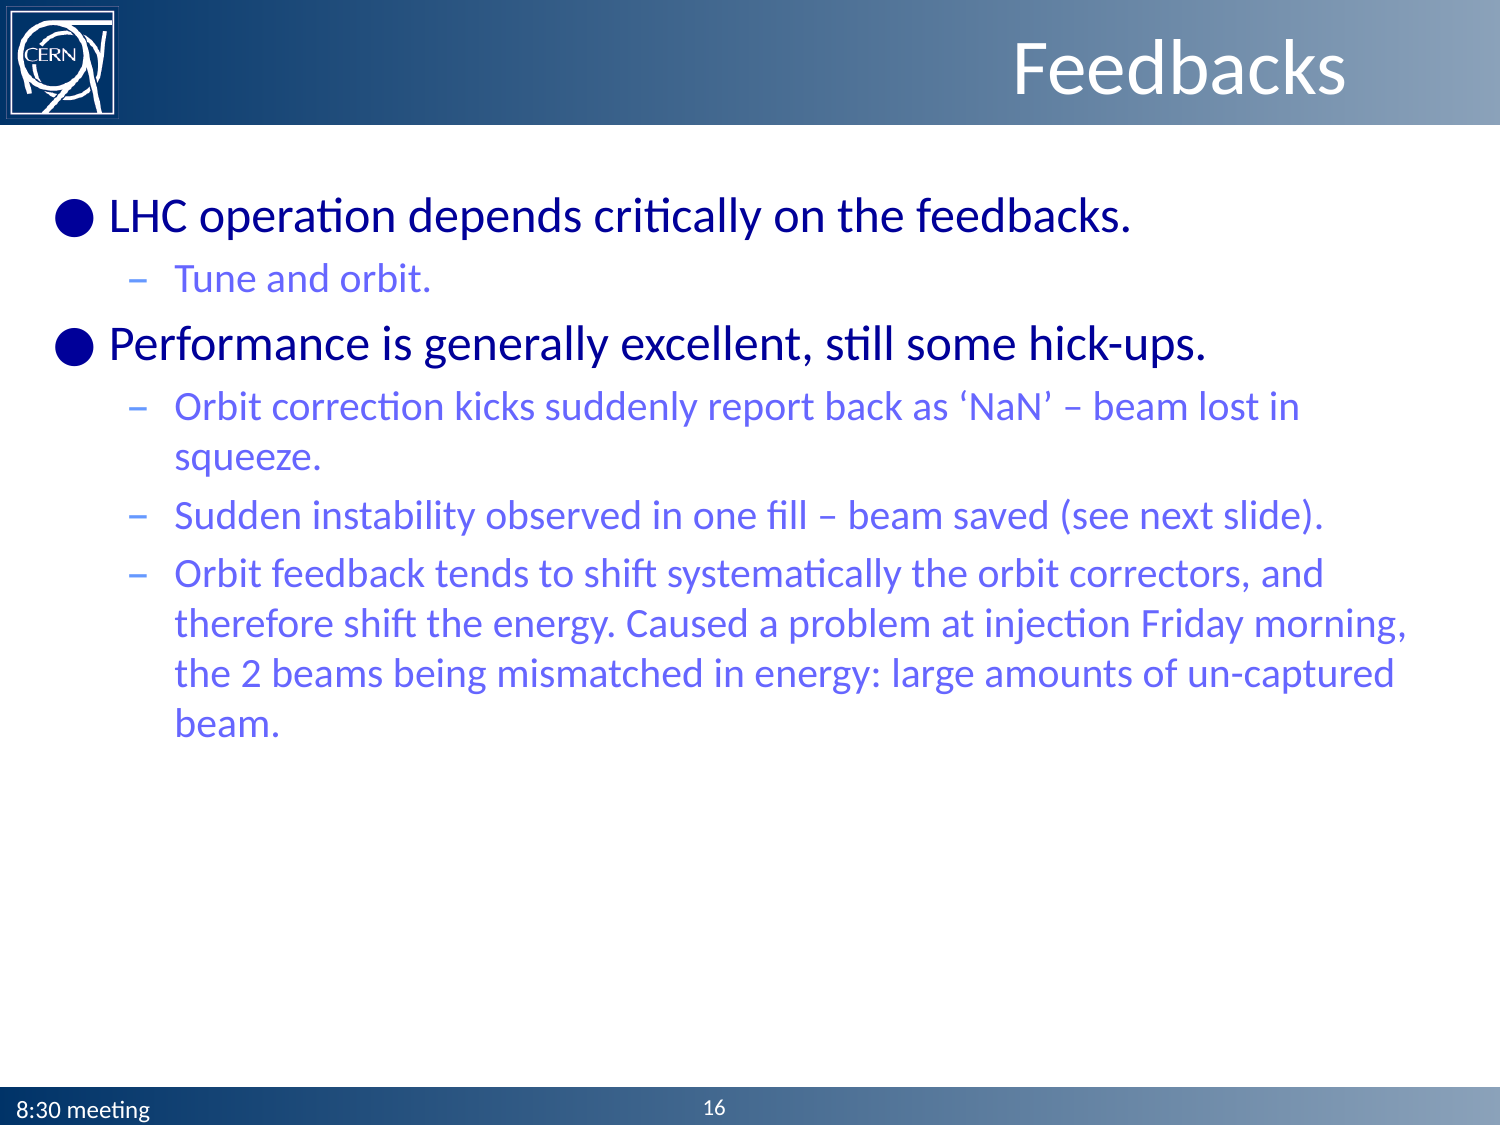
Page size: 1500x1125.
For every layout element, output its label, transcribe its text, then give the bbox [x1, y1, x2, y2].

picture [6, 6, 119, 119]
footer 8:30 meeting [0, 1093, 597, 1125]
title Feedbacks [124, 0, 1363, 126]
list LHC operation depends critically on the feedbacks. Tune and orbit. Performance is generally excellent, still some hick-ups. Orbit correction kicks suddenly report back as ‘NaN’ – beam lost in squeeze. Sudden instability observed in one fill – beam saved (see next slide). Orbit feedback tends to shift systematically the orbit correctors, and therefore shift the energy. Caused a problem at injection Friday morning, the 2 beams being mismatched in energy: large amounts of un-captured beam. [37, 174, 1463, 1051]
slide_number 16 [687, 1089, 876, 1125]
